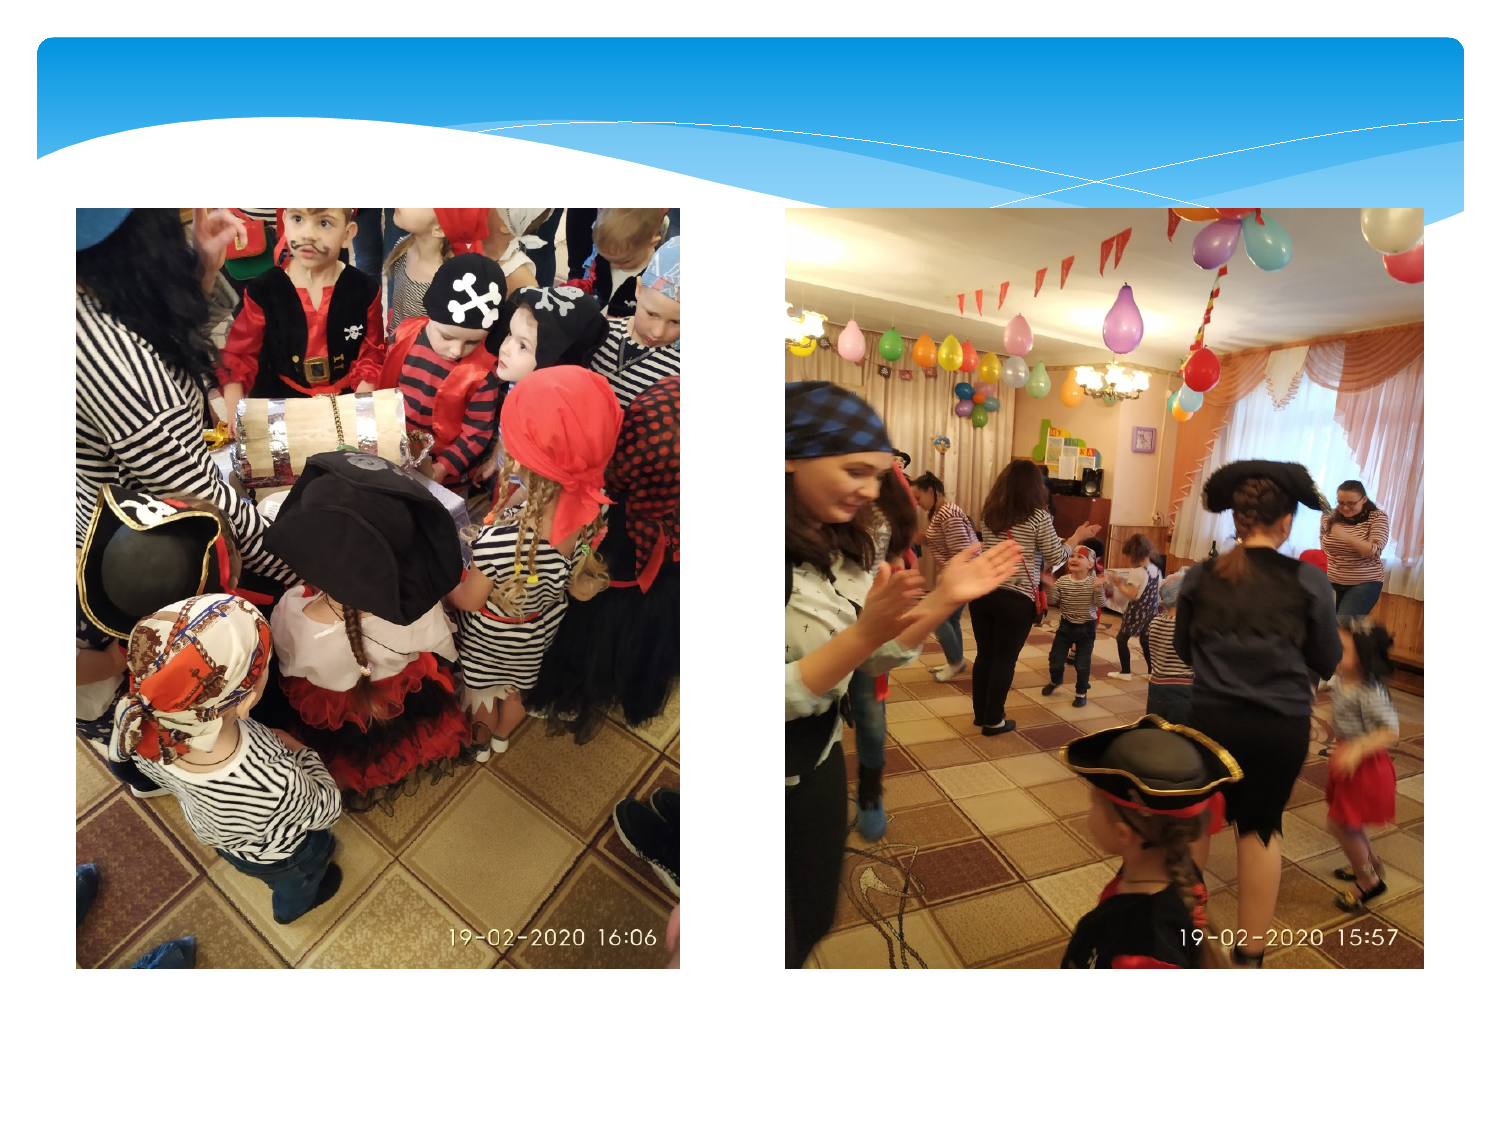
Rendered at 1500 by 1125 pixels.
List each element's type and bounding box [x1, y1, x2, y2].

picture [785, 207, 1424, 970]
picture [76, 207, 680, 970]
